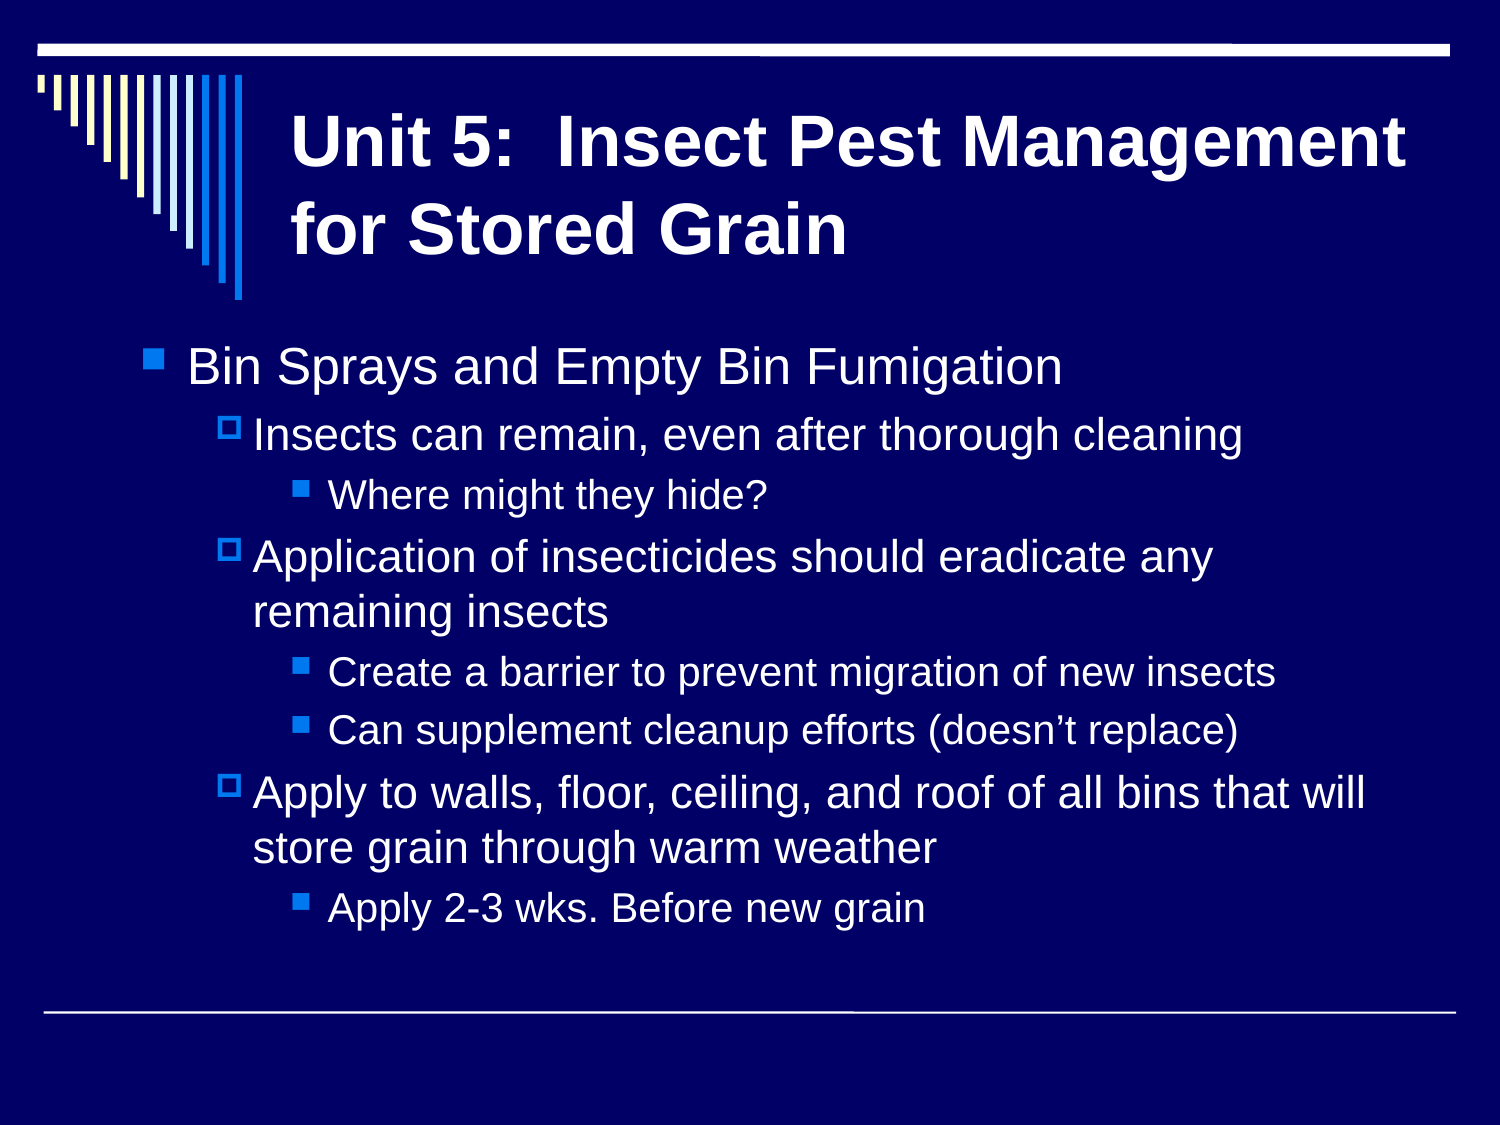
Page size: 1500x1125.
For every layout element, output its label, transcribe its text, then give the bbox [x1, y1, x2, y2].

list Bin Sprays and Empty Bin Fumigation Insects can remain, even after thorough cleaning Where might they hide? Application of insecticides should eradicate any remaining insects Create a barrier to prevent migration of new insects Can supplement cleanup efforts (doesn’t replace) Apply to walls, floor, ceiling, and roof of all bins that will store grain through warm weather Apply 2-3 wks. Before new grain [50, 324, 1425, 1000]
title Unit 5: Insect Pest Management for Stored Grain [275, 75, 1425, 288]
